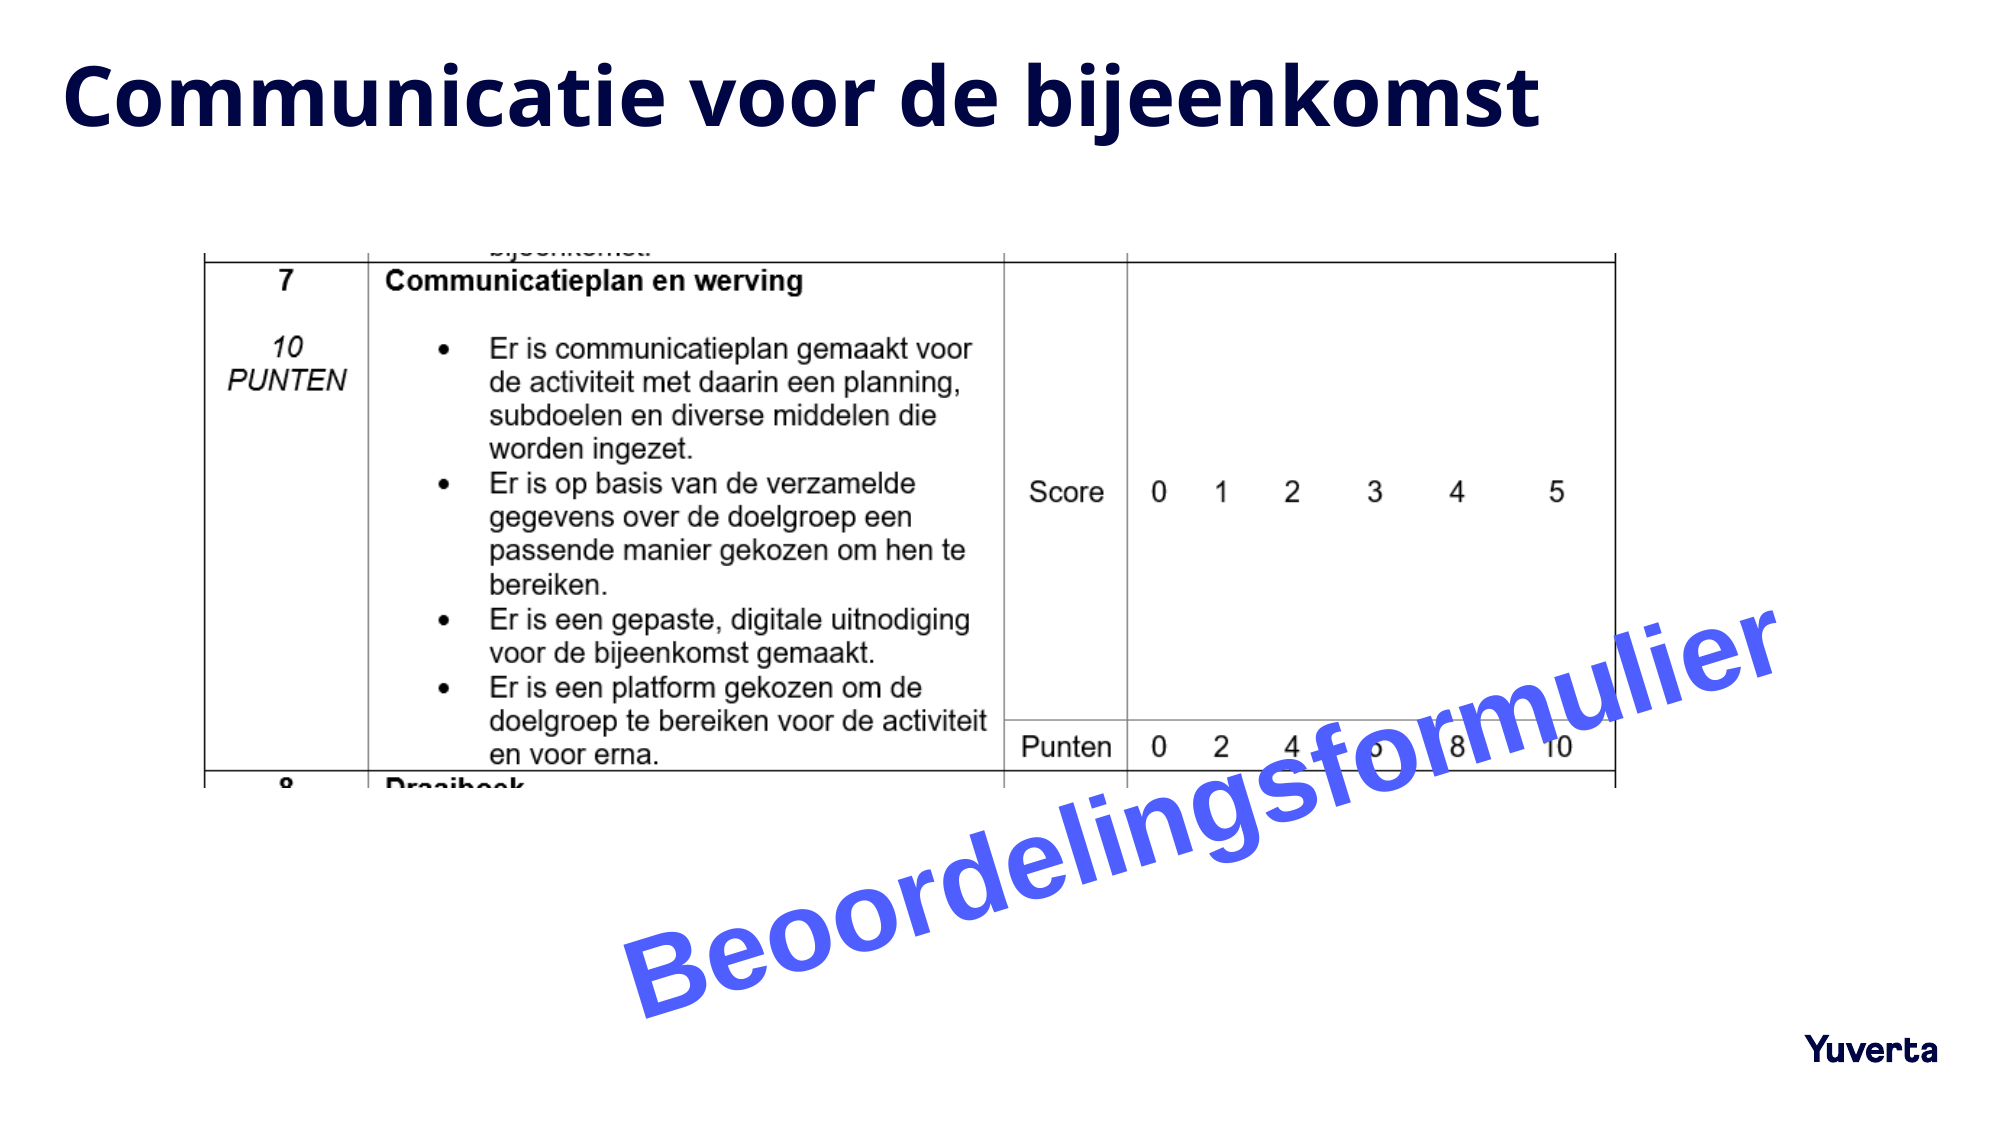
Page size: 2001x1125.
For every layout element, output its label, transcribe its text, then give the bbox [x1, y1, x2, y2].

title Communicatie voor de bijeenkomst [60, 48, 1720, 239]
picture [87, 253, 1686, 788]
text_box Beoordelingsformulier [1685, 547, 1816, 731]
text_box Beoordelingsformulier [589, 788, 1499, 1055]
